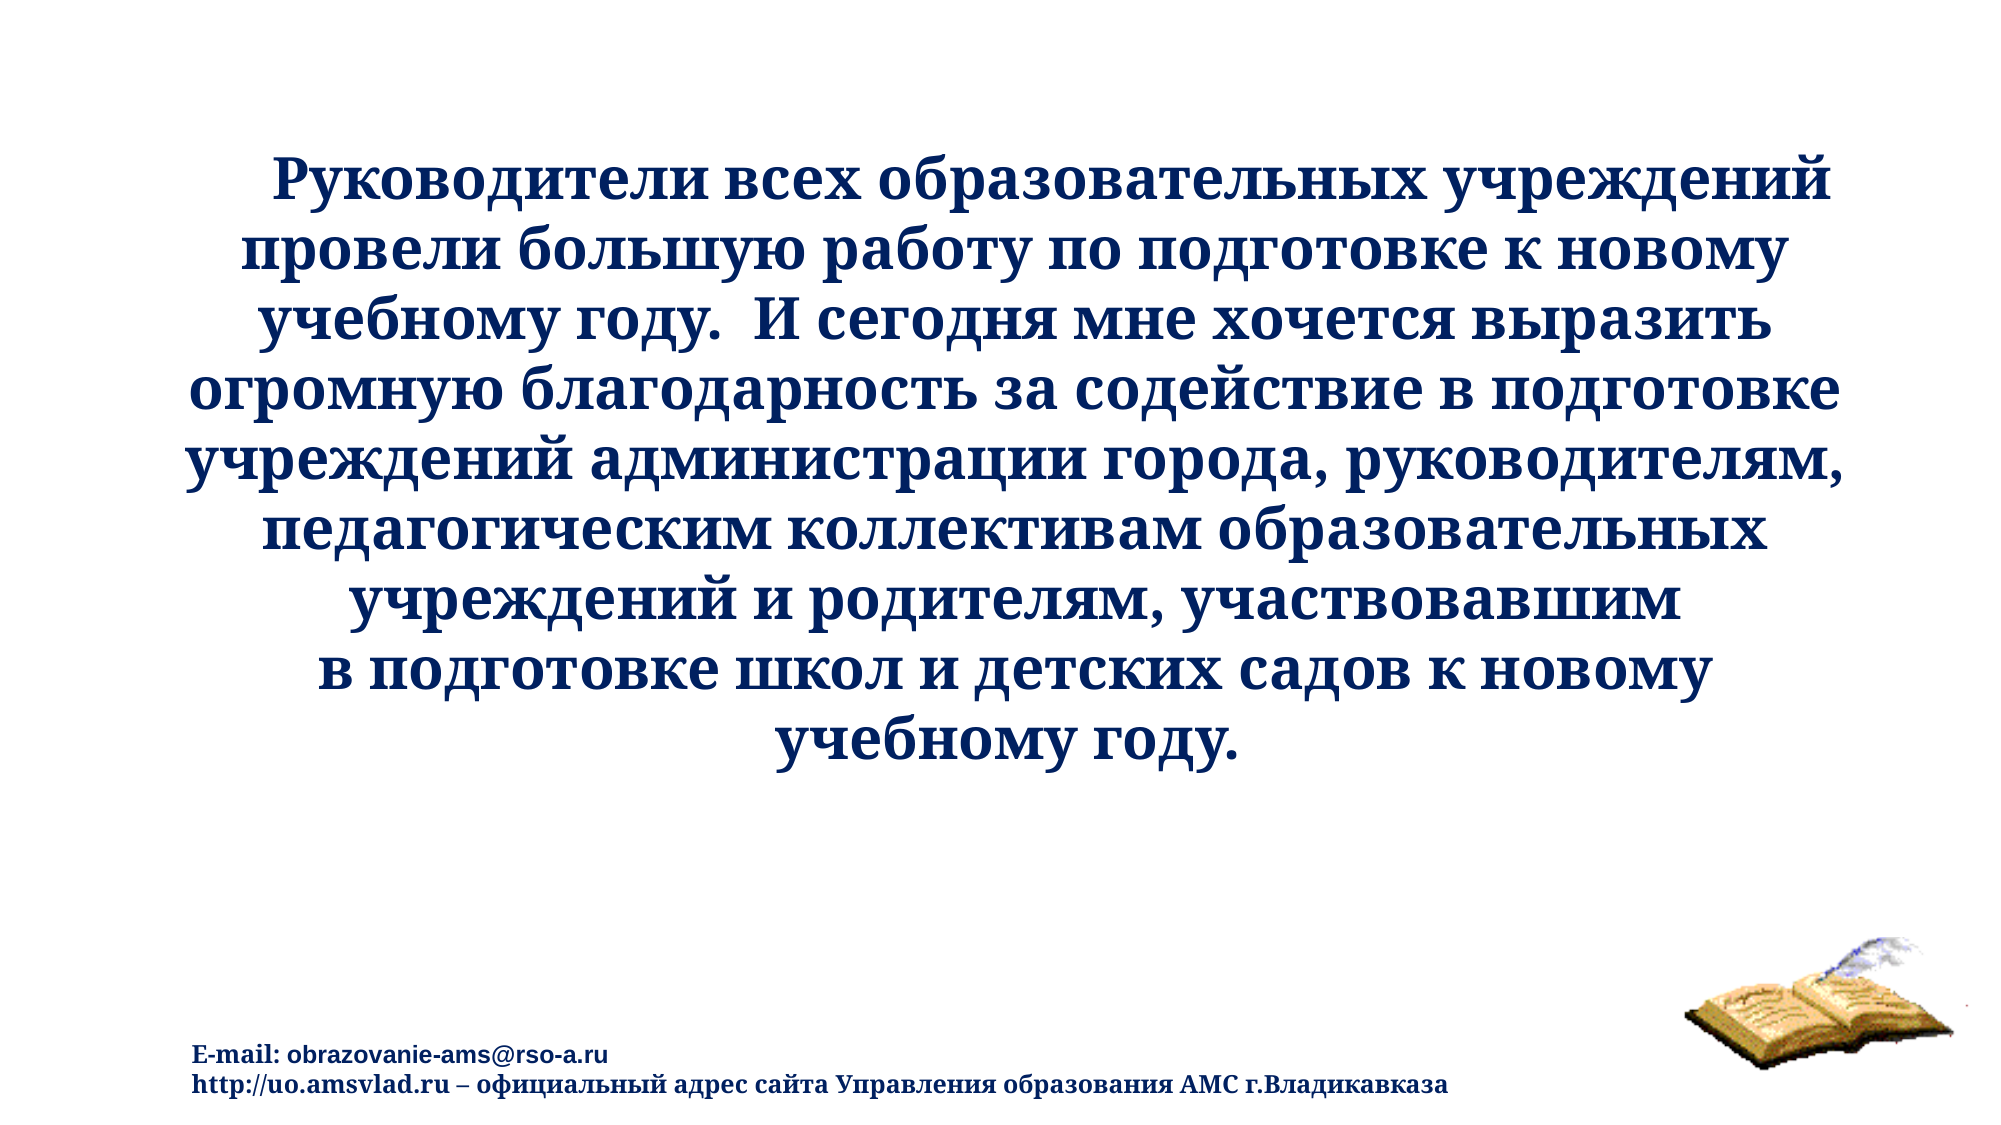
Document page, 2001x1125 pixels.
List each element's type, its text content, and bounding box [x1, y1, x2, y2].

text_box Руководители всех образовательных учреждений провели большую работу по подготовке к новому учебному году. И сегодня мне хочется выразить огромную благодарность за содействие в подготовке учреждений администрации города, руководителям, педагогическим коллективам образовательных учреждений и родителям, участвовавшим в подготовке школ и детских садов к новому учебному году. [159, 133, 1873, 779]
picture [1671, 937, 2000, 1125]
text_box E-mail: obrazovanie-ams@rso-a.ru http://uo.amsvlad.ru – официальный адрес сайта Управления образования АМС г.Владикавказа [176, 1031, 1671, 1107]
